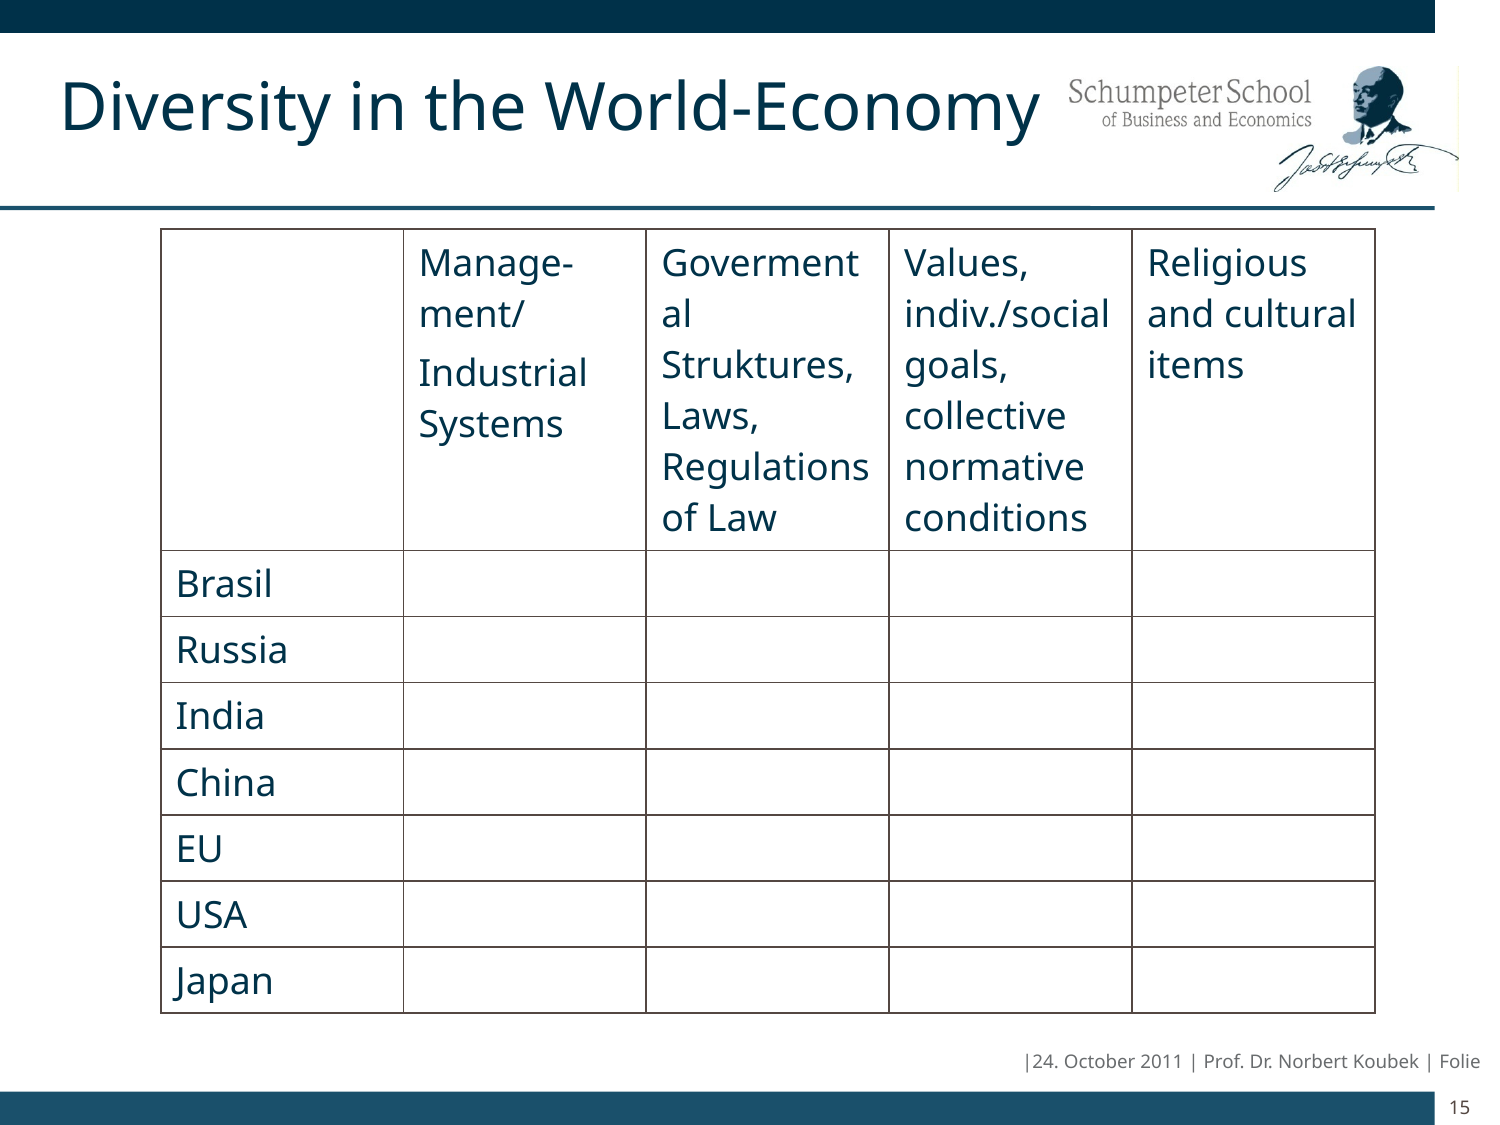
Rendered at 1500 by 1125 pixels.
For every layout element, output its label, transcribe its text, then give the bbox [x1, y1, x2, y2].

table_cell [404, 683, 645, 748]
table_header [162, 230, 403, 550]
table_cell [1133, 816, 1374, 880]
table_cell [647, 683, 888, 748]
title Diversity in the World-Economy [44, 72, 1395, 172]
slide_number 15 [1434, 1087, 1500, 1125]
table_cell [1133, 551, 1374, 616]
table_cell [1133, 617, 1374, 682]
table_cell [890, 683, 1131, 748]
table_cell [890, 750, 1131, 814]
table_cell [890, 948, 1131, 1012]
table_cell [647, 617, 888, 682]
table_cell [647, 882, 888, 946]
table_cell [890, 551, 1131, 616]
table_cell India [162, 683, 403, 748]
table_cell China [162, 750, 403, 814]
table_cell [647, 750, 888, 814]
table_cell [647, 948, 888, 1012]
table_cell [1133, 948, 1374, 1012]
table_cell Brasil [162, 551, 403, 616]
table_cell [404, 948, 645, 1012]
picture [1069, 66, 1459, 192]
table_cell [1133, 882, 1374, 946]
table_cell [404, 617, 645, 682]
footer |24. October 2011 | Prof. Dr. Norbert Koubek | Folie [396, 1041, 1500, 1091]
table_cell [404, 551, 645, 616]
table_cell [404, 750, 645, 814]
table_cell [890, 617, 1131, 682]
table_cell [647, 816, 888, 880]
table_cell USA [162, 882, 403, 946]
table_header Values, indiv./social goals, collective normative conditions [890, 230, 1131, 550]
table_header Religious and cultural items [1133, 230, 1374, 550]
table_header Manage-ment/ Industrial Systems [404, 230, 645, 550]
table_cell Russia [162, 617, 403, 682]
table_cell EU [162, 816, 403, 880]
table_cell [1133, 750, 1374, 814]
table_cell [890, 816, 1131, 880]
table_cell [404, 882, 645, 946]
table_cell [1133, 683, 1374, 748]
table_header Govermental Struktures, Laws, Regulations of Law [647, 230, 888, 550]
table_cell [890, 882, 1131, 946]
table_cell Japan [162, 948, 403, 1012]
table_cell [404, 816, 645, 880]
table_cell [647, 551, 888, 616]
